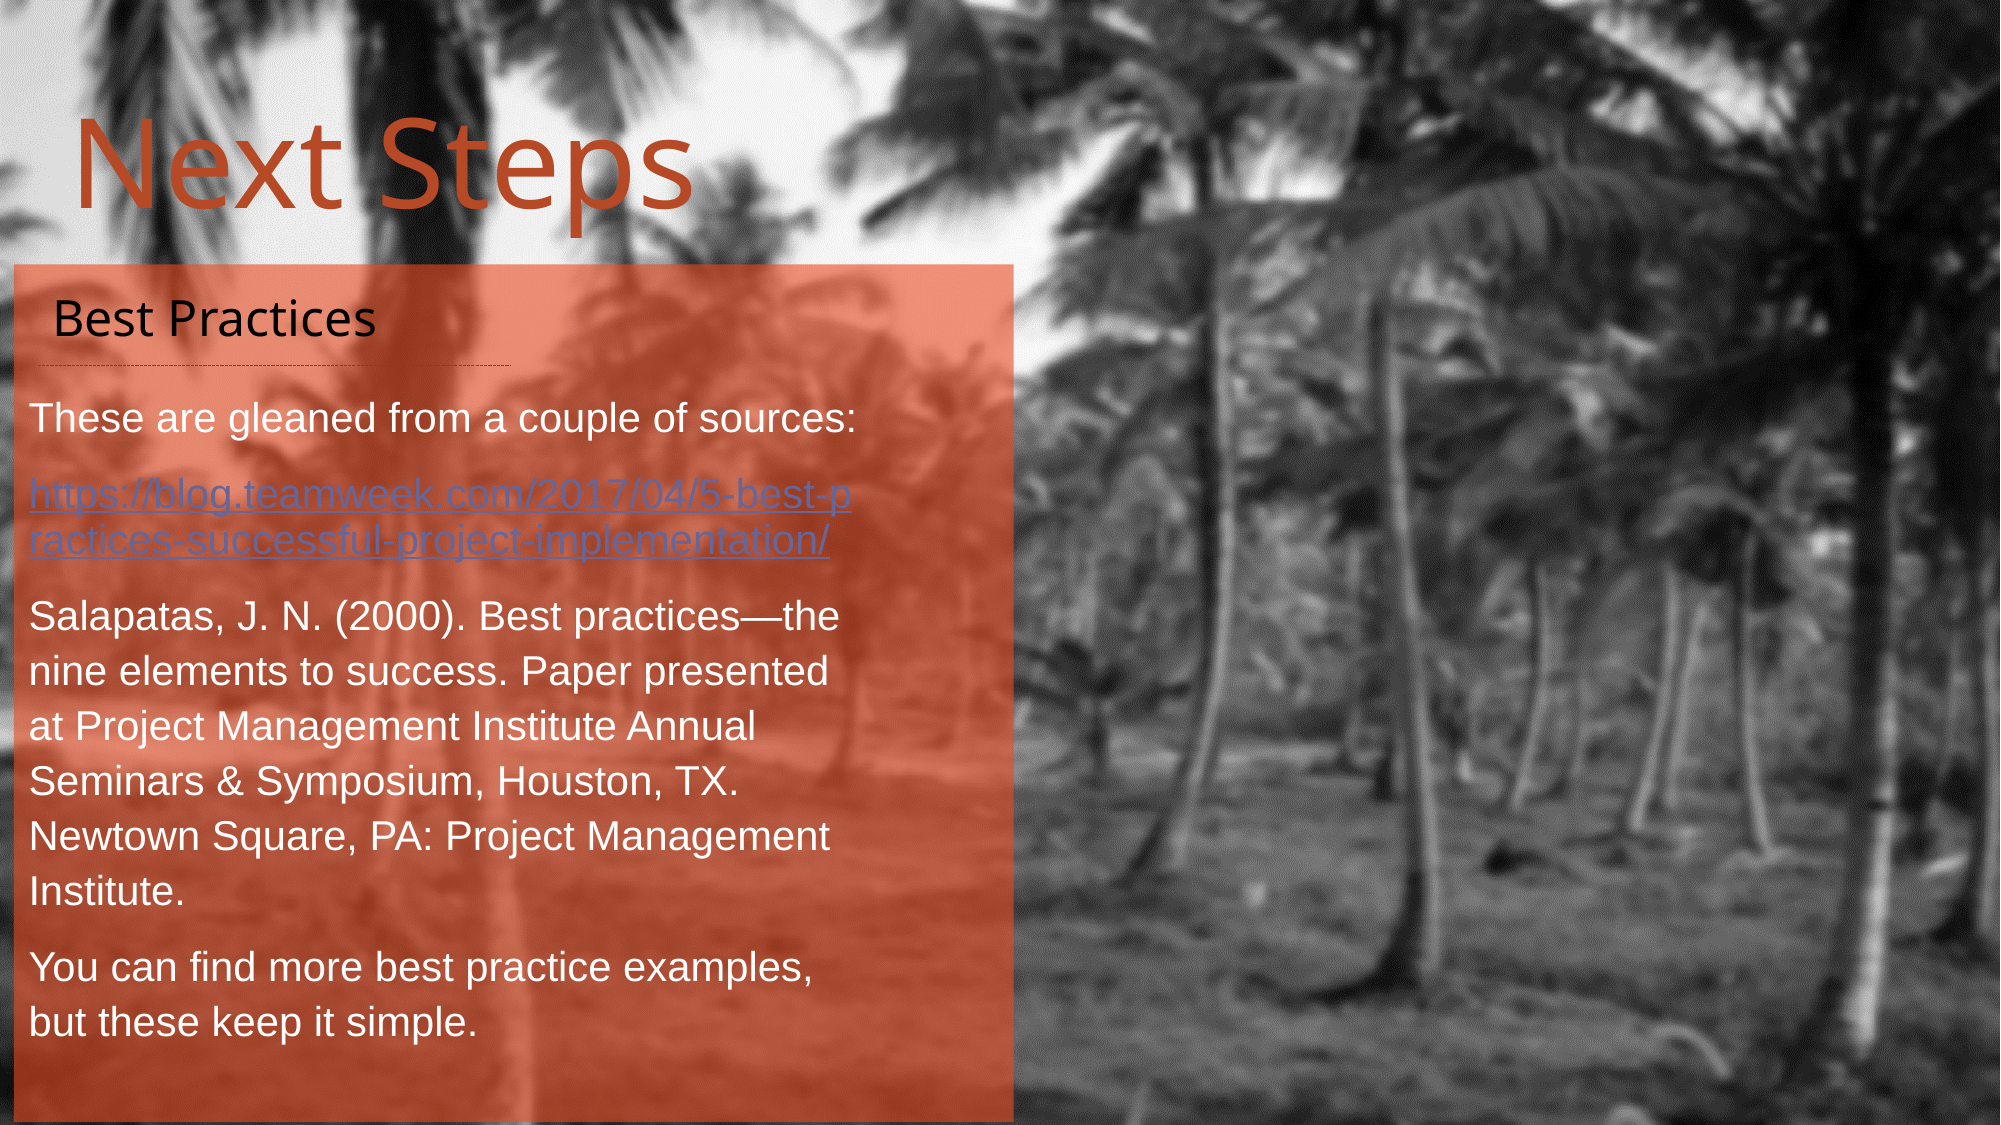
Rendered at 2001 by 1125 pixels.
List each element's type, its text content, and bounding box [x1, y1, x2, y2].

title Next Steps [55, 42, 1945, 244]
text_box These are gleaned from a couple of sources: https://blog.teamweek.com/2017/04/5-best-practices-successful-project-implementation/ Salapatas, J. N. (2000). Best practices—the nine elements to success. Paper presented at Project Management Institute Annual Seminars & Symposium, Houston, TX. Newtown Square, PA: Project Management Institute. You can find more best practice examples, but these keep it simple. [13, 378, 876, 1006]
picture [0, 0, 2000, 1125]
text_box Best Practices [37, 286, 545, 355]
text_box [13, 263, 1015, 1123]
